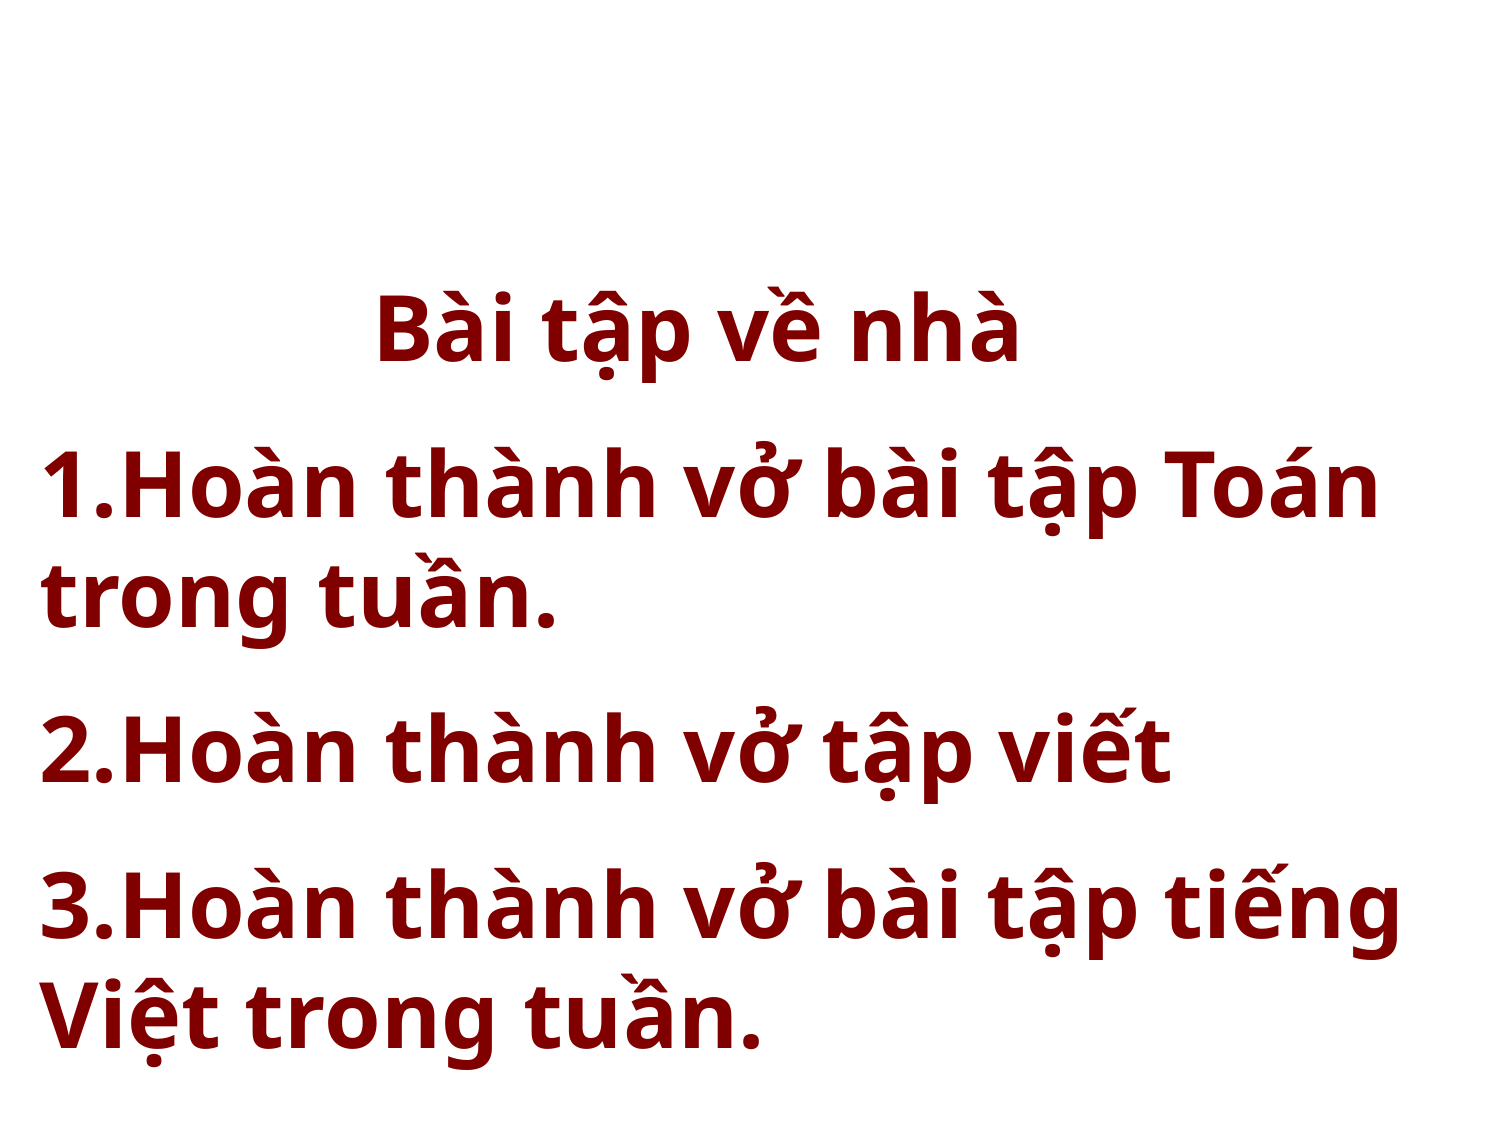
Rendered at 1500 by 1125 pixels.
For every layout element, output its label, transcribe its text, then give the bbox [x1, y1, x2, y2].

text_box Bài tập về nhà 1.Hoàn thành vở bài tập Toán trong tuần. 2.Hoàn thành vở tập viết 3.Hoàn thành vở bài tập tiếng Việt trong tuần. [24, 262, 1463, 1075]
